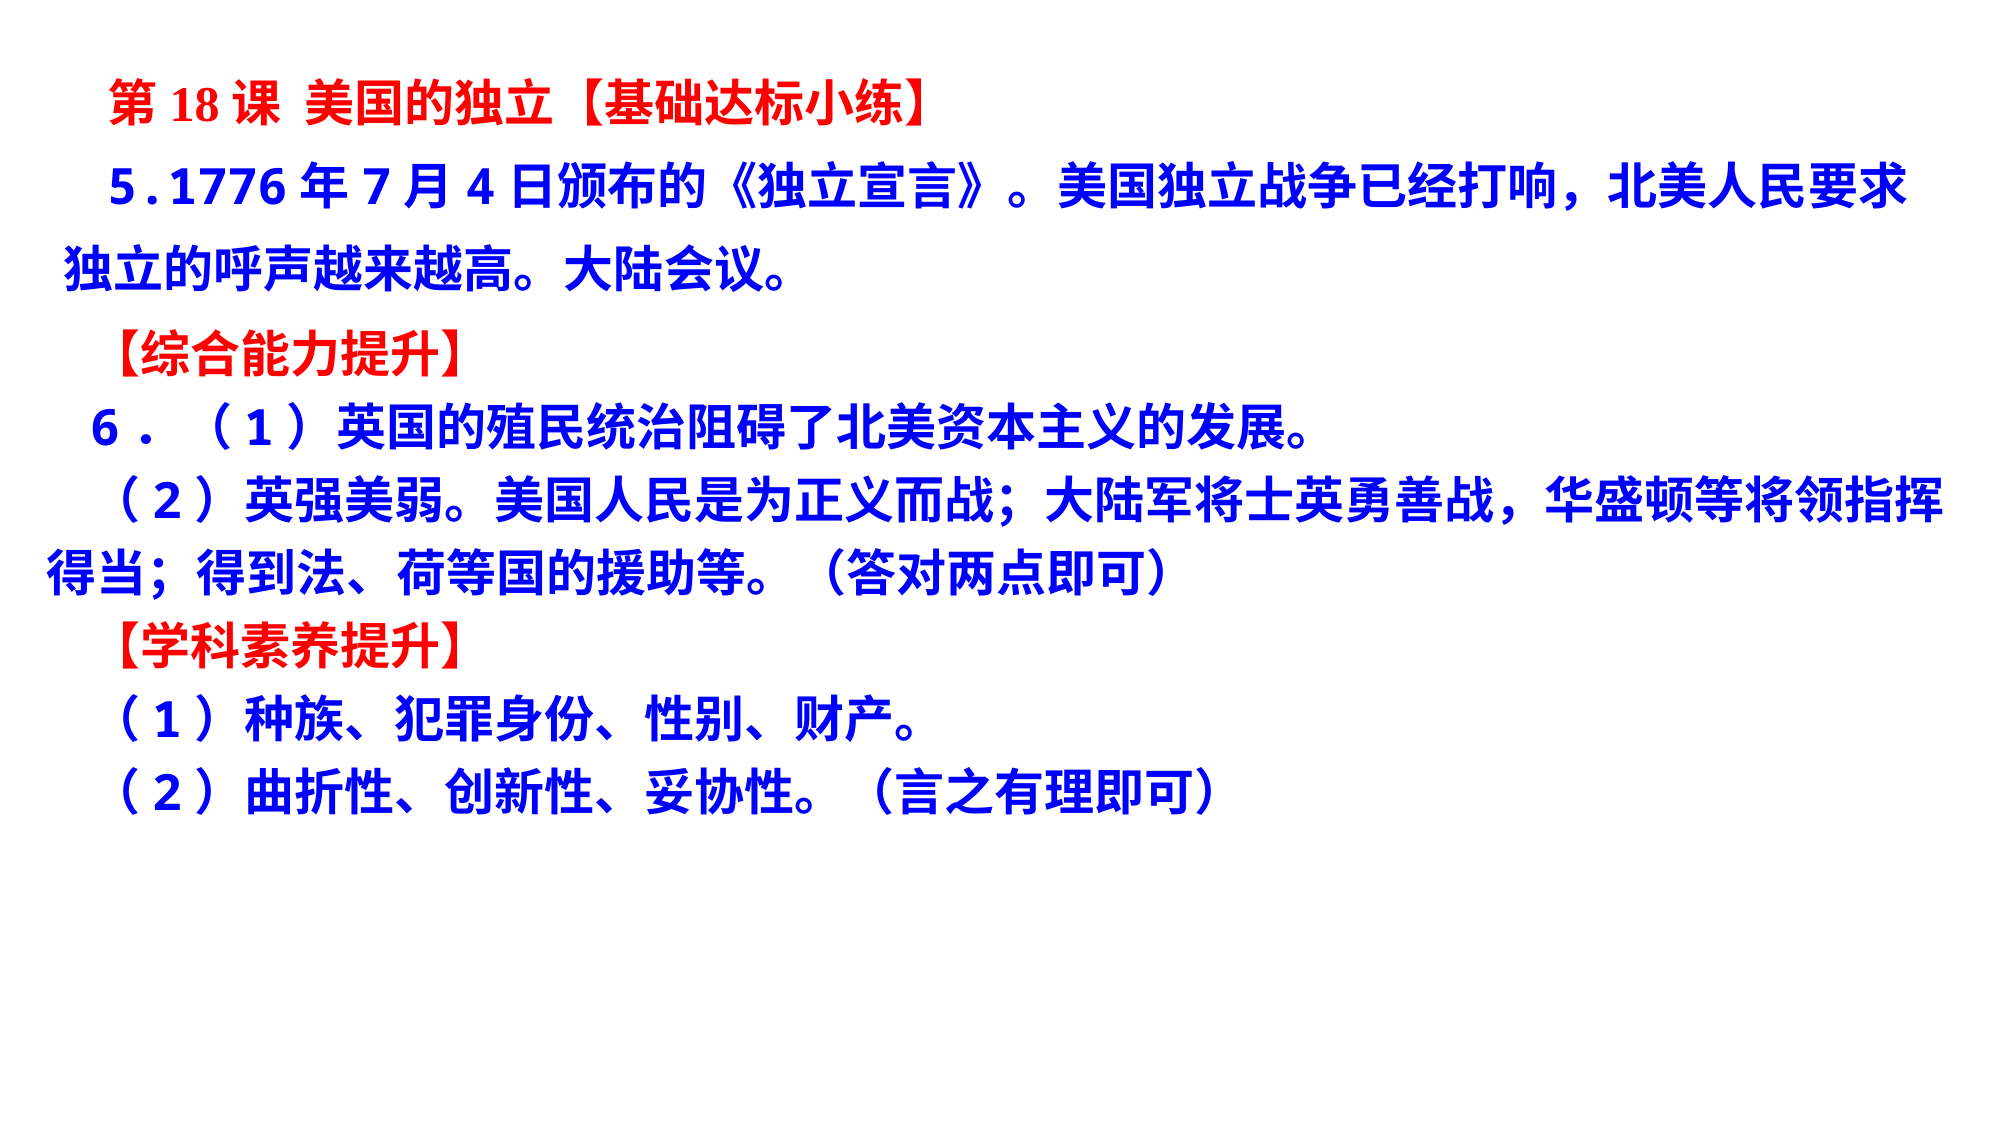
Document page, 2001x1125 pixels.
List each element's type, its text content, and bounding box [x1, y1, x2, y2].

text_box 【综合能力提升】 6．（1）英国的殖民统治阻碍了北美资本主义的发展。 （2）英强美弱。美国人民是为正义而战；大陆军将士英勇善战，华盛顿等将领指挥得当；得到法、荷等国的援助等。（答对两点即可） 【学科素养提升】 （1）种族、犯罪身份、性别、财产。 （2）曲折性、创新性、妥协性。（言之有理即可） [31, 302, 1971, 828]
text_box 第18课 美国的独立【基础达标小练】 5.1776年7月4日颁布的《独立宣言》。美国独立战争已经打响，北美人民要求独立的呼声越来越高。大陆会议。 [48, 40, 1952, 302]
